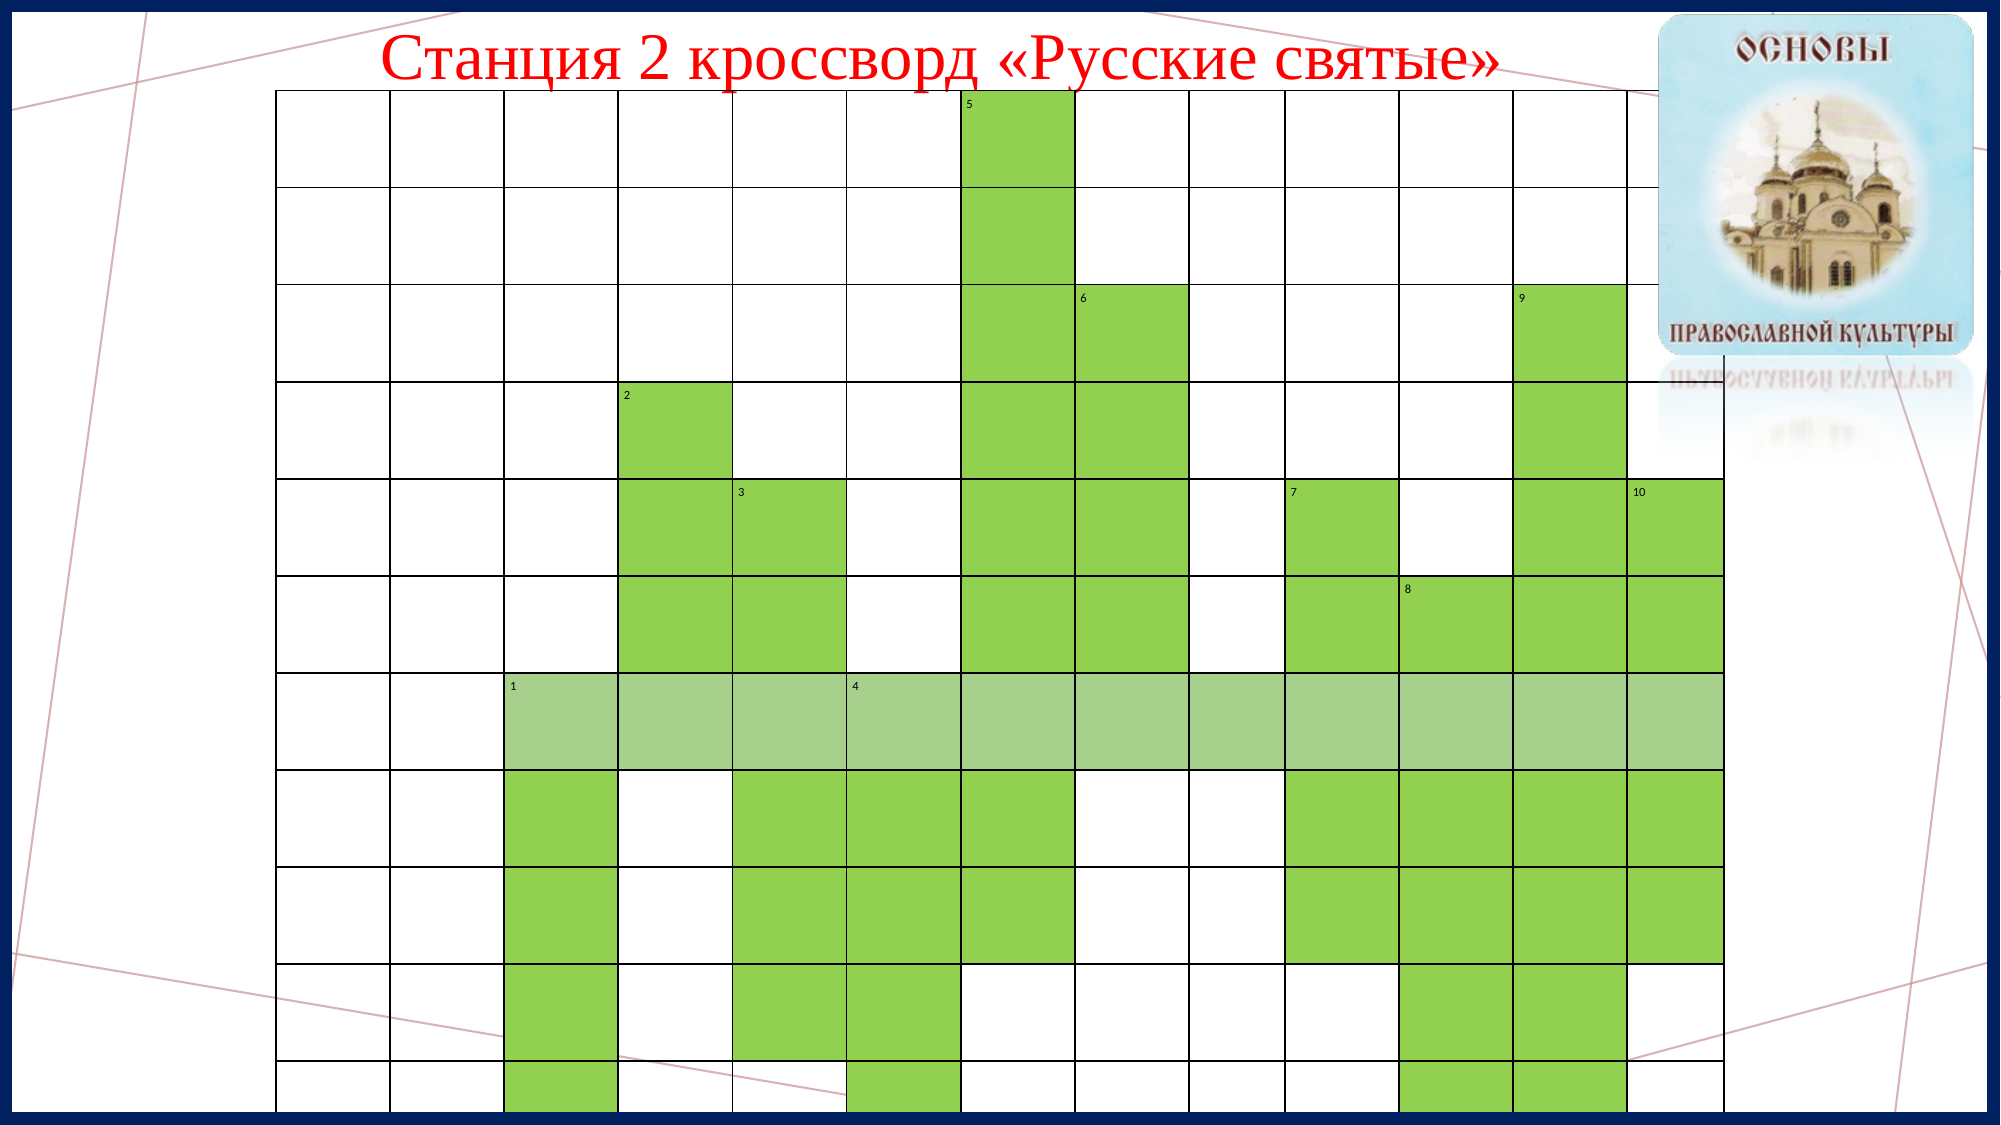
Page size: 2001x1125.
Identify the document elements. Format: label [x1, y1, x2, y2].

picture [1653, 13, 1979, 704]
text_box [0, 0, 2000, 1125]
